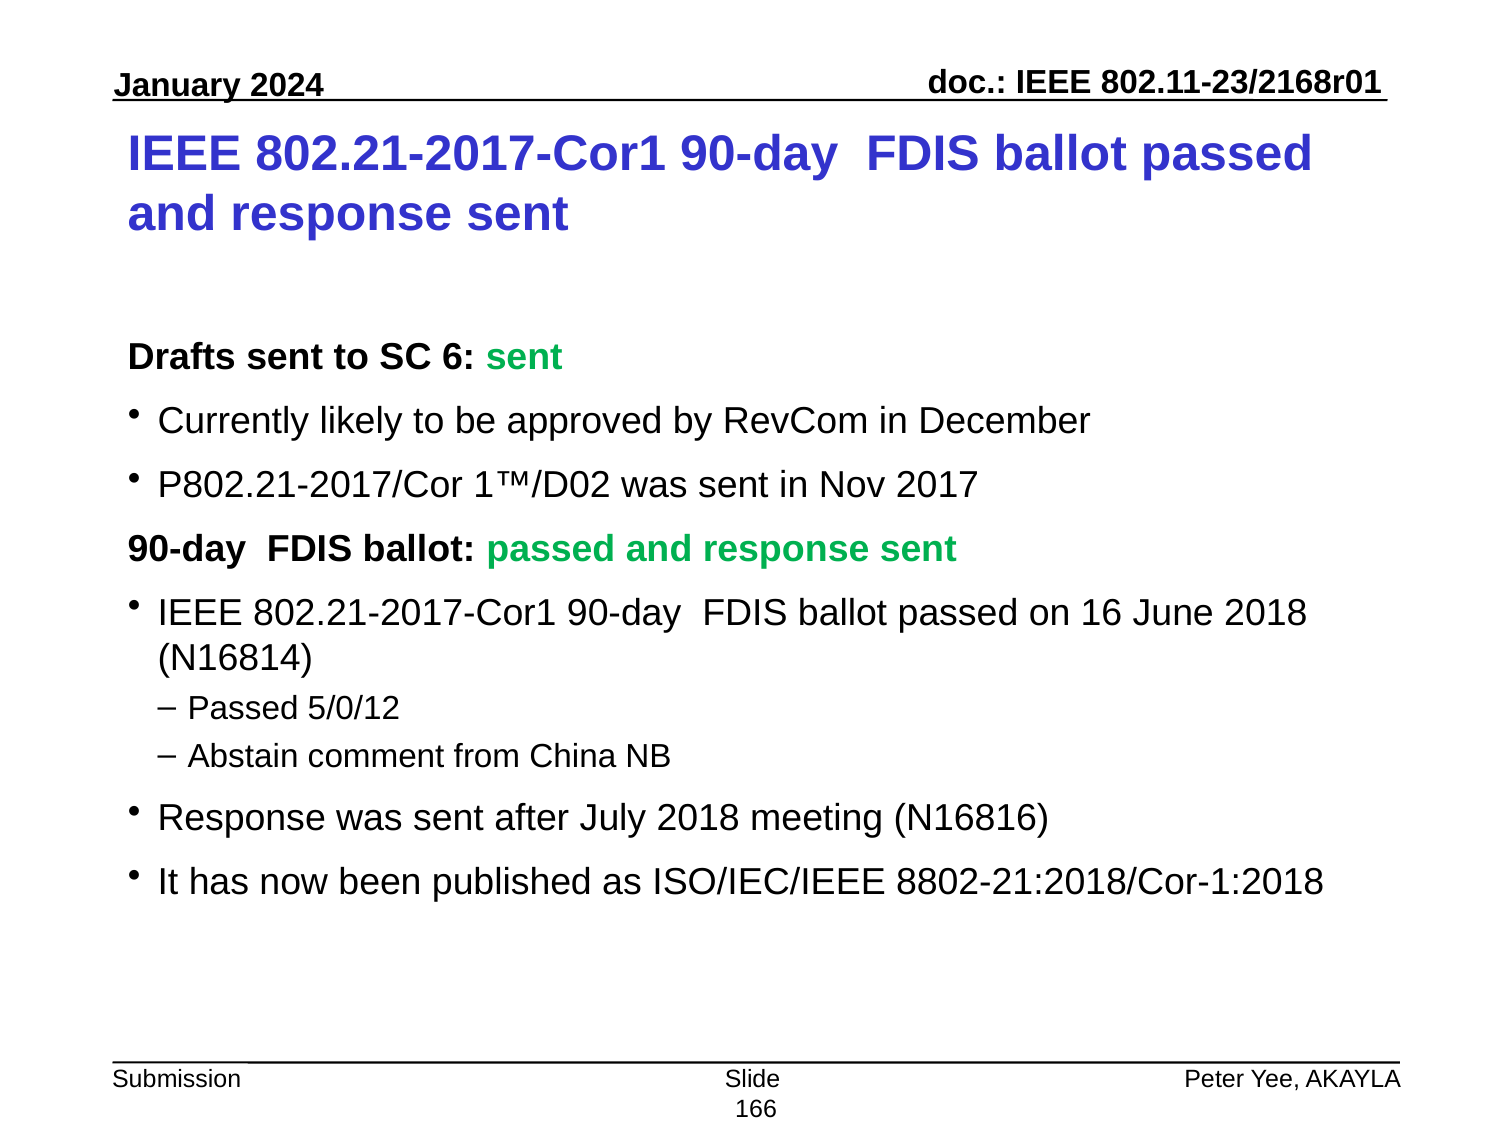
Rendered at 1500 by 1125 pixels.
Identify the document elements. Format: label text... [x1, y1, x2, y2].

title IEEE 802.21-2017-Cor1 90-day FDIS ballot passed and response sent [112, 112, 1388, 288]
list Drafts sent to SC 6: sent Currently likely to be approved by RevCom in December P802.21-2017/Cor 1™/D02 was sent in Nov 2017 90-day FDIS ballot: passed and response sent IEEE 802.21-2017-Cor1 90-day FDIS ballot passed on 16 June 2018 (N16814) Passed 5/0/12 Abstain comment from China NB Response was sent after July 2018 meeting (N16816) It has now been published as ISO/IEC/IEEE 8802-21:2018/Cor-1:2018 [112, 324, 1388, 1000]
slide_number Slide 166 [709, 1061, 803, 1093]
footer Peter Yee, AKAYLA [1183, 1061, 1402, 1093]
